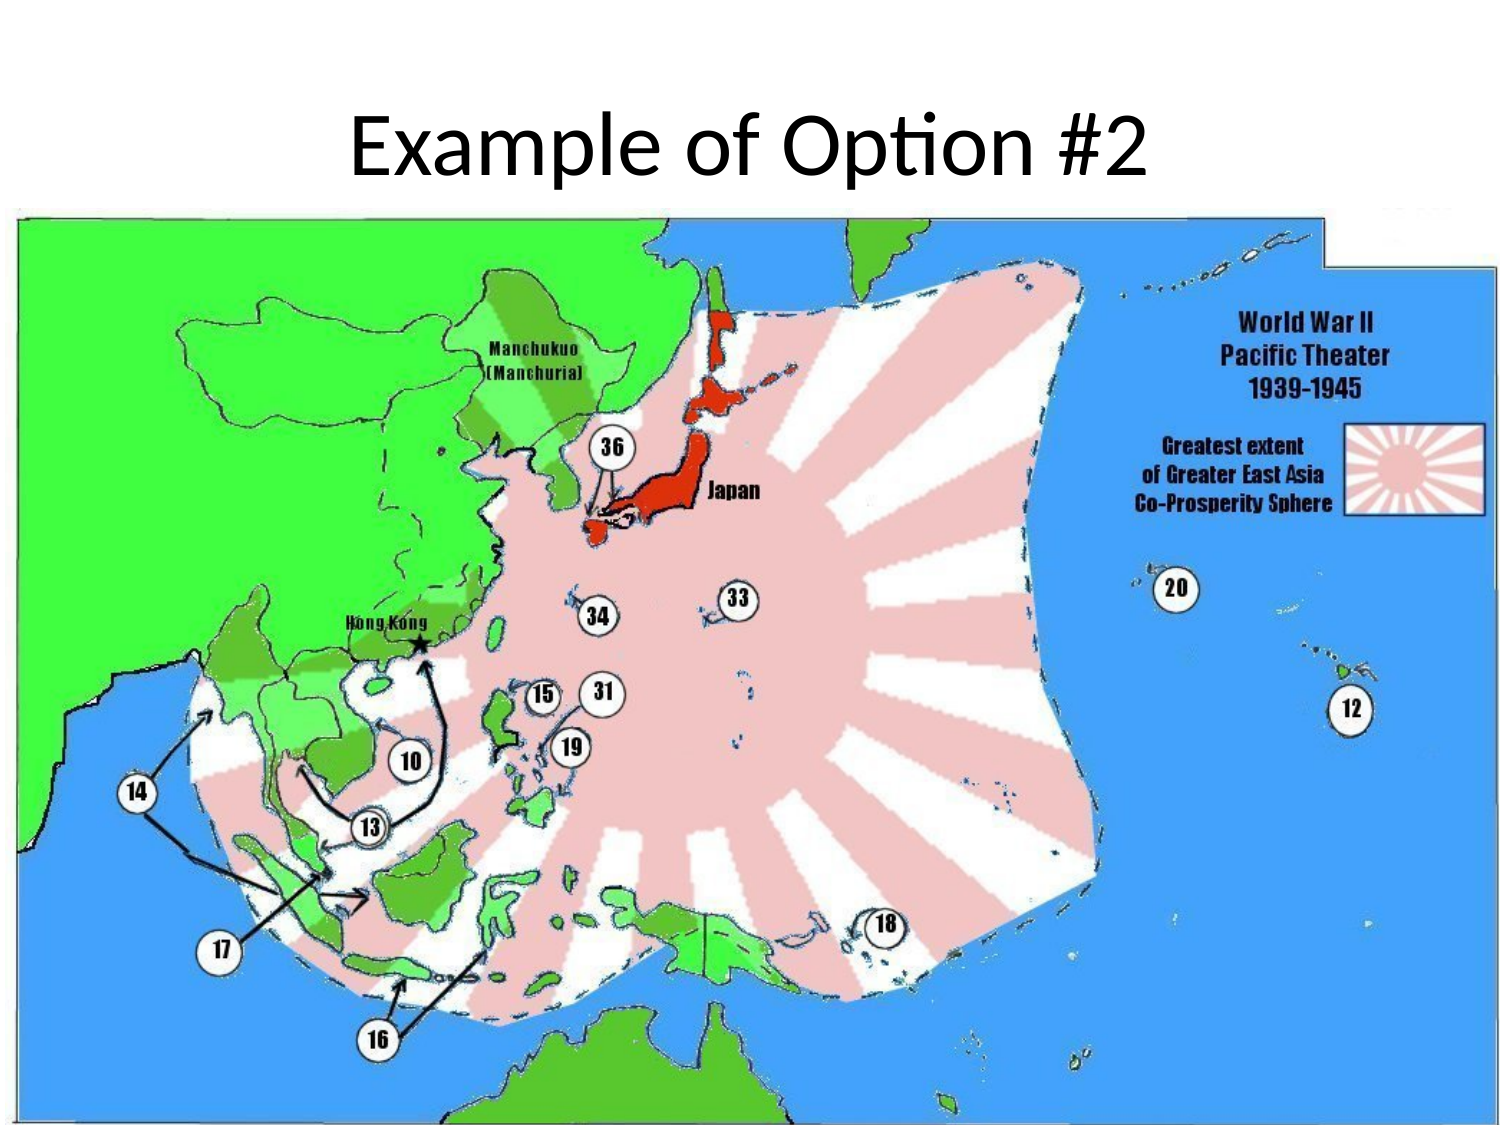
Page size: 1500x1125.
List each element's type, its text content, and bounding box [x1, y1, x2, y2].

title Example of Option #2 [75, 45, 1425, 206]
picture [5, 207, 1500, 1125]
